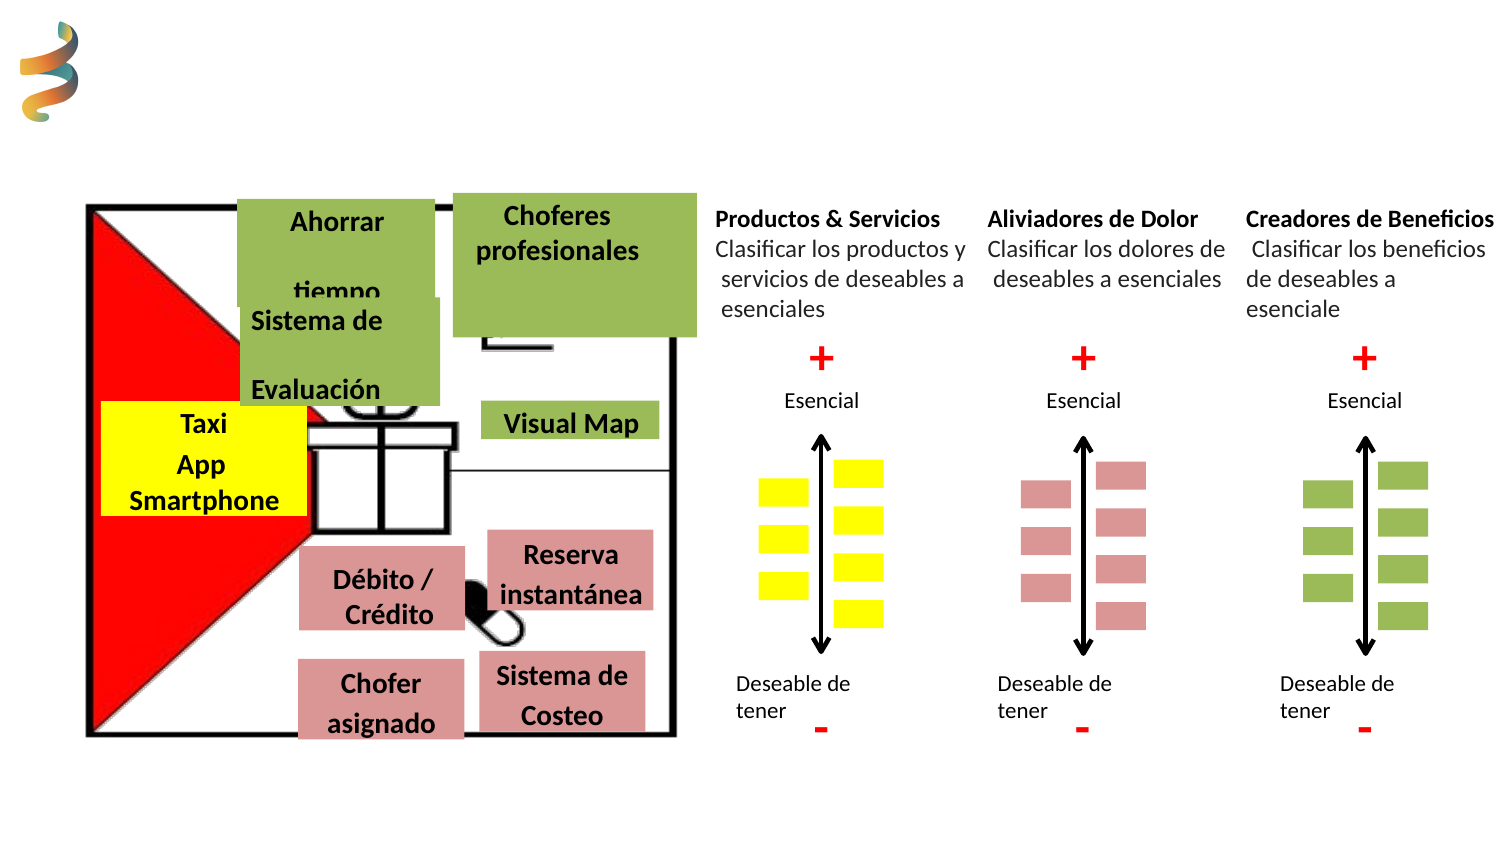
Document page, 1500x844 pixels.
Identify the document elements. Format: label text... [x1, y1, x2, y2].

text_box Aliviadores de Dolor Clasificar los dolores de deseables a esenciales [985, 200, 1228, 293]
text_box Deseable de tener [1280, 666, 1450, 724]
text_box Productos & Servicios Clasificar los productos y servicios de deseables a esenciales + Esencial [721, 200, 968, 413]
picture [37, 153, 717, 801]
text_box Creadores de Beneficios Clasificar los beneficios de deseables a esenciale [1244, 200, 1498, 323]
text_box - [1074, 692, 1091, 755]
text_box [758, 436, 884, 653]
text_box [1302, 437, 1429, 655]
text_box Deseable de tener [997, 666, 1168, 724]
picture [17, 17, 80, 126]
text_box + Esencial [1325, 322, 1405, 413]
text_box Deseable de tener [736, 666, 906, 724]
text_box + Esencial [1044, 322, 1124, 413]
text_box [1020, 437, 1147, 655]
text_box - [1357, 692, 1373, 755]
text_box - [813, 693, 829, 756]
